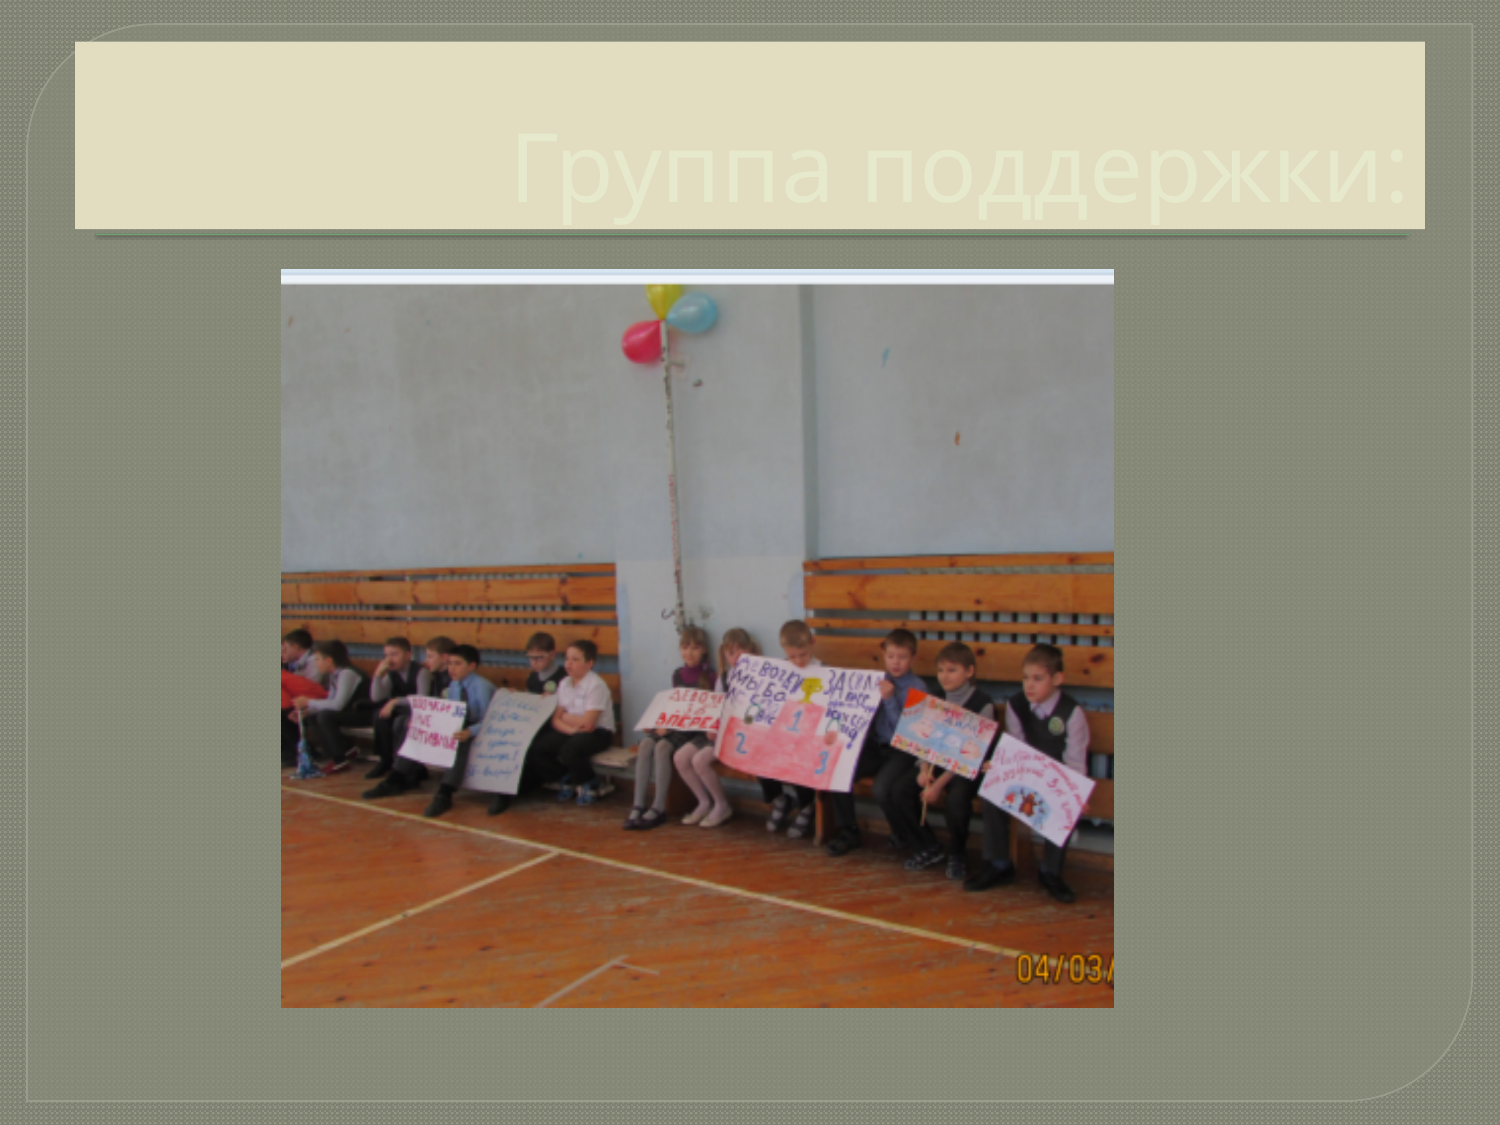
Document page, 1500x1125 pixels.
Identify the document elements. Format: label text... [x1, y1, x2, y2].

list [280, 269, 1114, 1008]
title Группа поддержки: [75, 41, 1425, 230]
